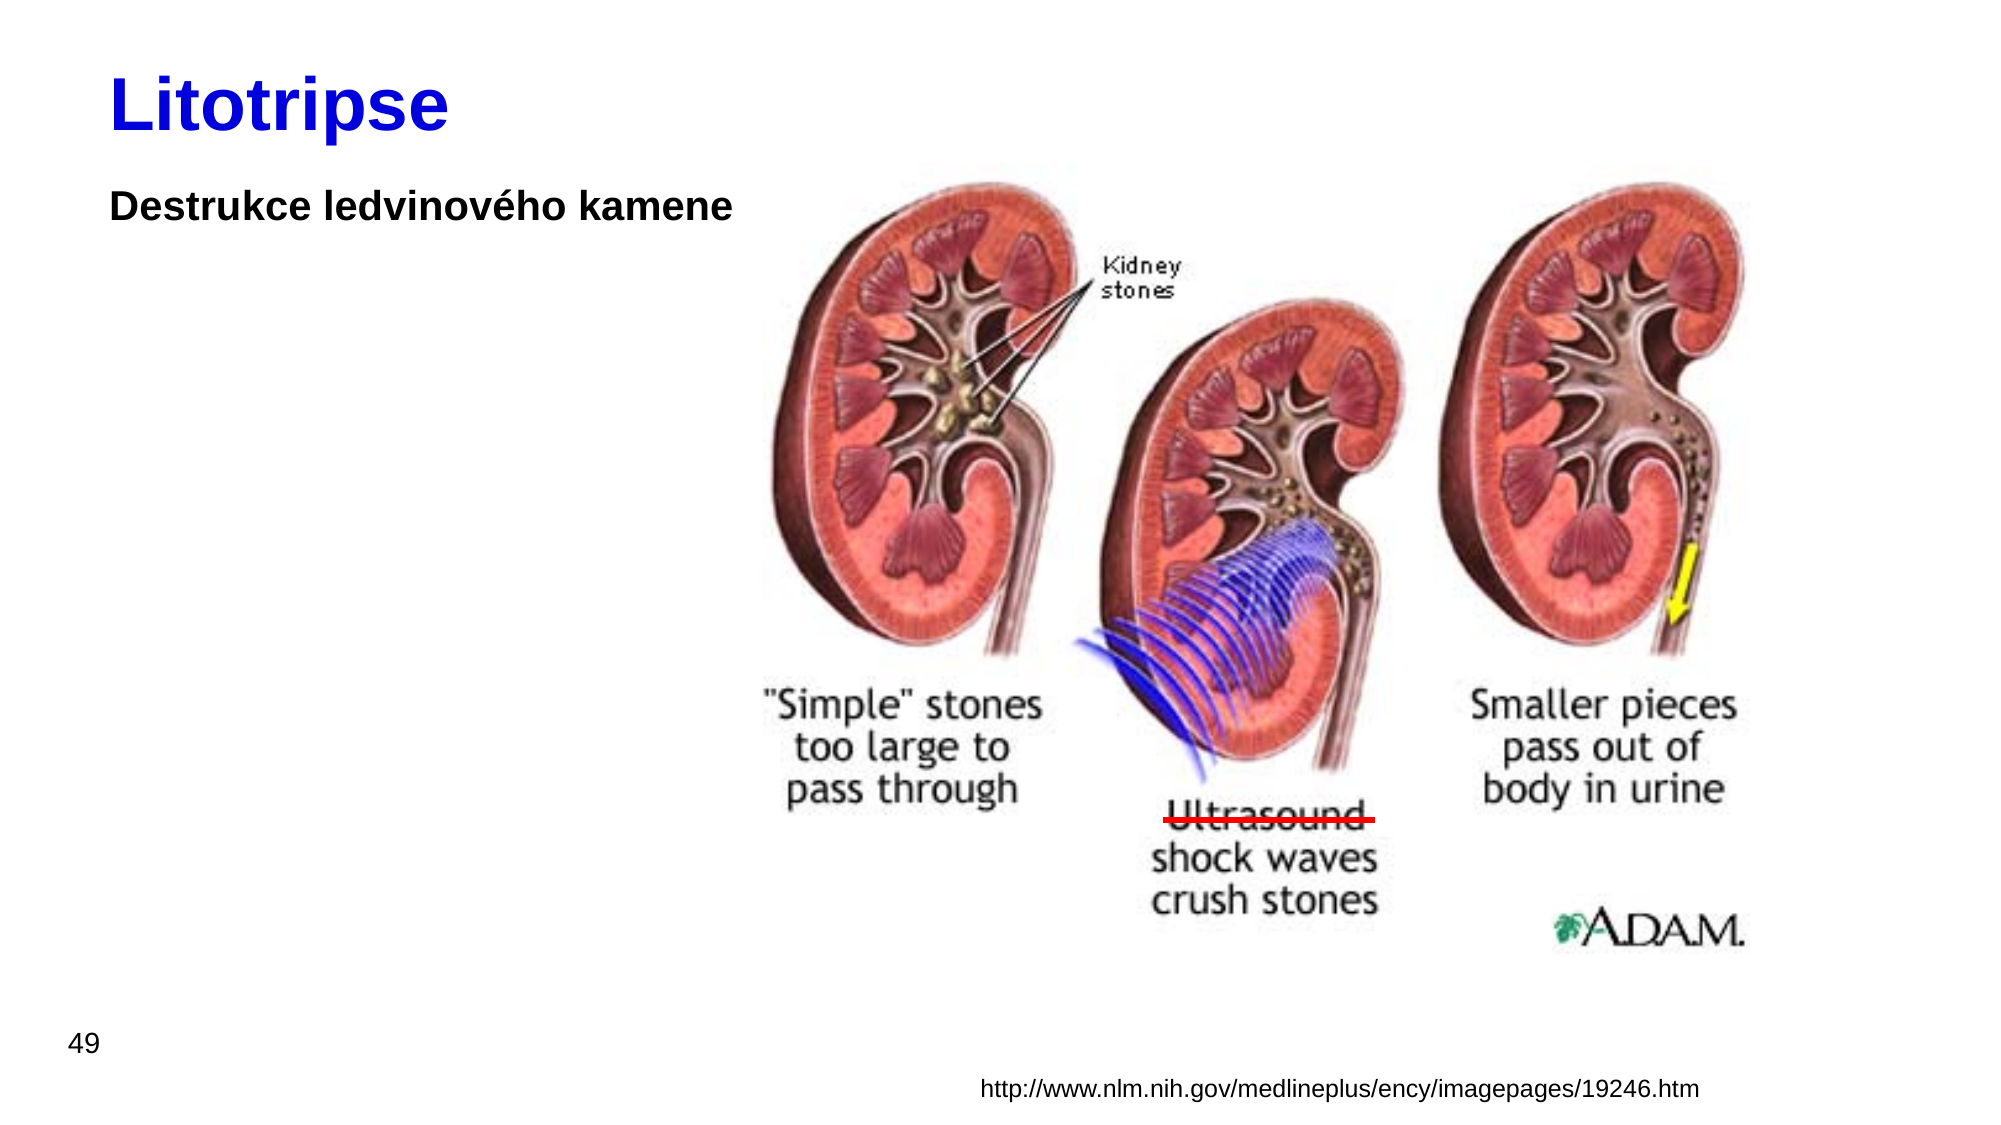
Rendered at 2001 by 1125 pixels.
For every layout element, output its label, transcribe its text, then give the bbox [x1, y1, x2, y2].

slide_number 49 [67, 1021, 110, 1063]
list http://www.nlm.nih.gov/medlineplus/ency/imagepages/19246.htm [980, 1077, 1750, 1125]
picture [762, 163, 1751, 954]
title Litotripse Destrukce ledvinového kamene [109, 62, 913, 137]
